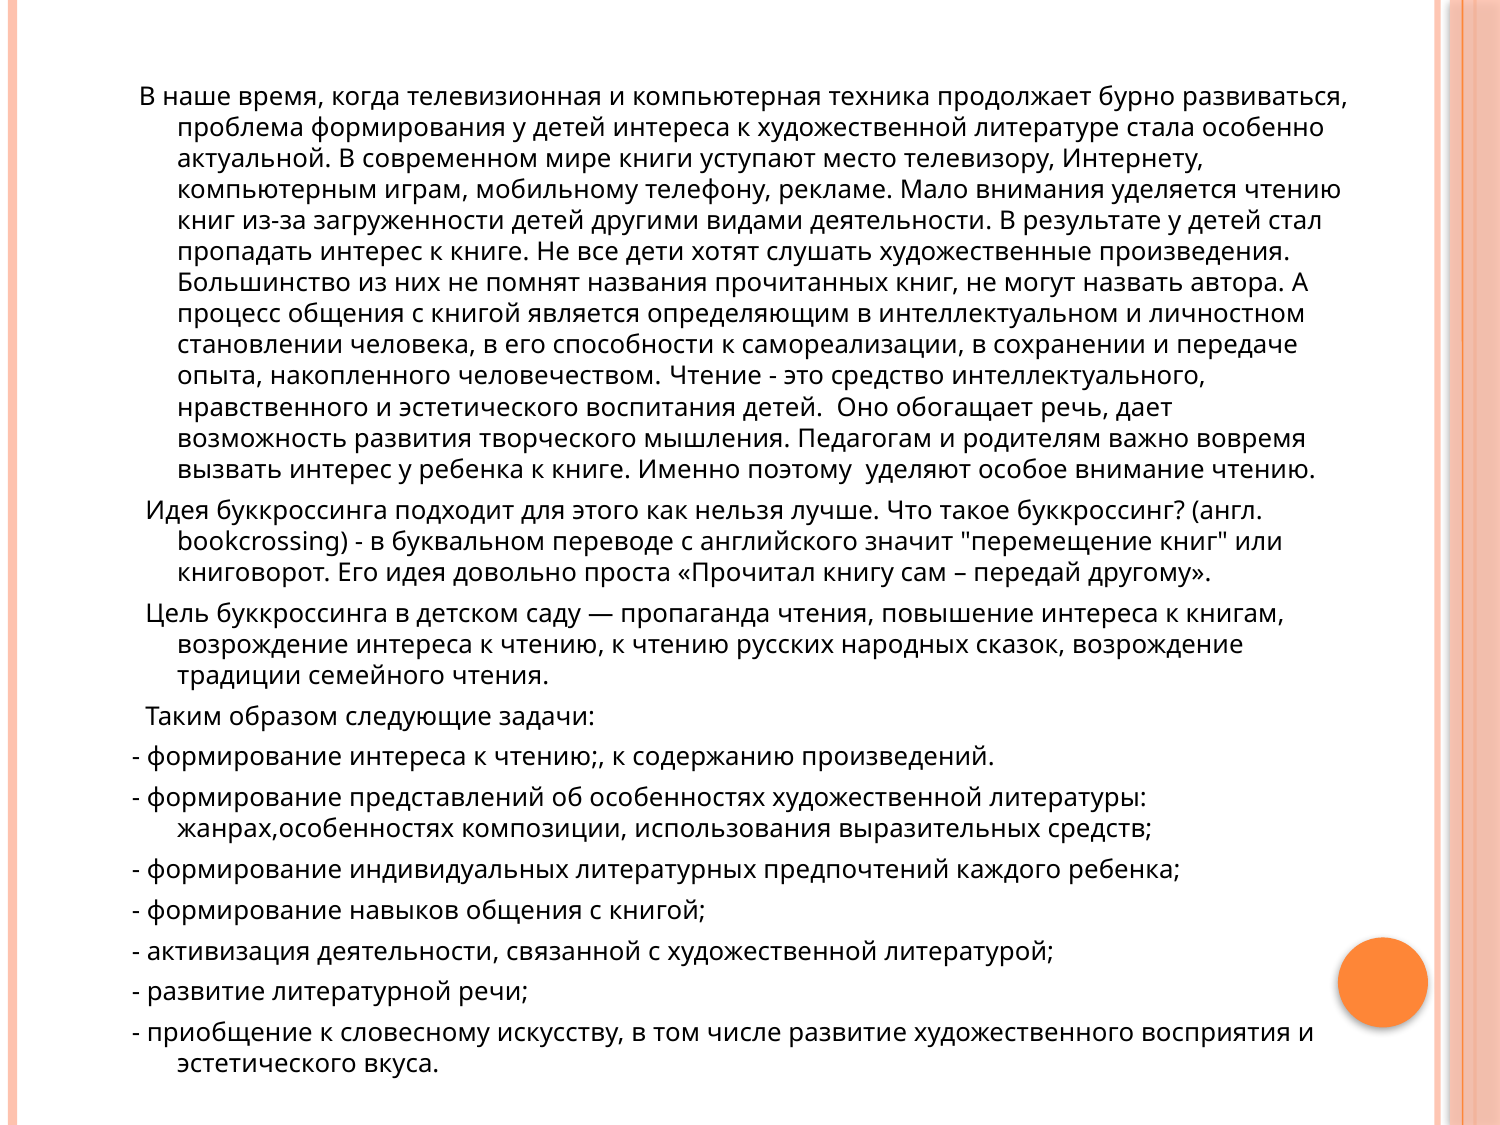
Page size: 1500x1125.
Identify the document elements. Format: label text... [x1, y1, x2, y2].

list В наше время, когда телевизионная и компьютерная техника продолжает бурно развиваться, проблема формирования у детей интереса к художественной литературе стала особенно актуальной. В современном мире книги уступают место телевизору, Интернету, компьютерным играм, мобильному телефону, рекламе. Мало внимания уделяется чтению книг из-за загруженности детей другими видами деятельности. В результате у детей стал пропадать интерес к книге. Не все дети хотят слушать художественные произведения. Большинство из них не помнят названия прочитанных книг, не могут назвать автора. А процесс общения с книгой является определяющим в интеллектуальном и личностном становлении человека, в его способности к самореализации, в сохранении и передаче опыта, накопленного человечеством. Чтение - это средство интеллектуального, нравственного и эстетического воспитания детей. Оно обогащает речь, дает возможность развития творческого мышления. Педагогам и родителям важно вовремя вызвать интерес у ребенка к книге. Именно поэтому уделяют особое внимание чтению. Идея буккроссинга подходит для этого как нельзя лучше. Что такое буккроссинг? (англ. bookcrossing) - в буквальном переводе с английского значит "перемещение книг" или книговорот. Его идея довольно проста «Прочитал книгу сам – передай другому». Цель буккроссинга в детском саду — пропаганда чтения, повышение интереса к книгам, возрождение интереса к чтению, к чтению русских народных сказок, возрождение традиции семейного чтения. Таким образом следующие задачи: - формирование интереса к чтению;, к содержанию произведений. - формирование представлений об особенностях художественной литературы: жанрах,особенностях композиции, использования выразительных средств; - формирование индивидуальных литературных предпочтений каждого ребенка; - формирование навыков общения с книгой; - активизация деятельности, связанной с художественной литературой; - развитие литературной речи; - приобщение к словесному искусству, в том числе развитие художественного восприятия и эстетического вкуса. [117, 35, 1366, 1093]
